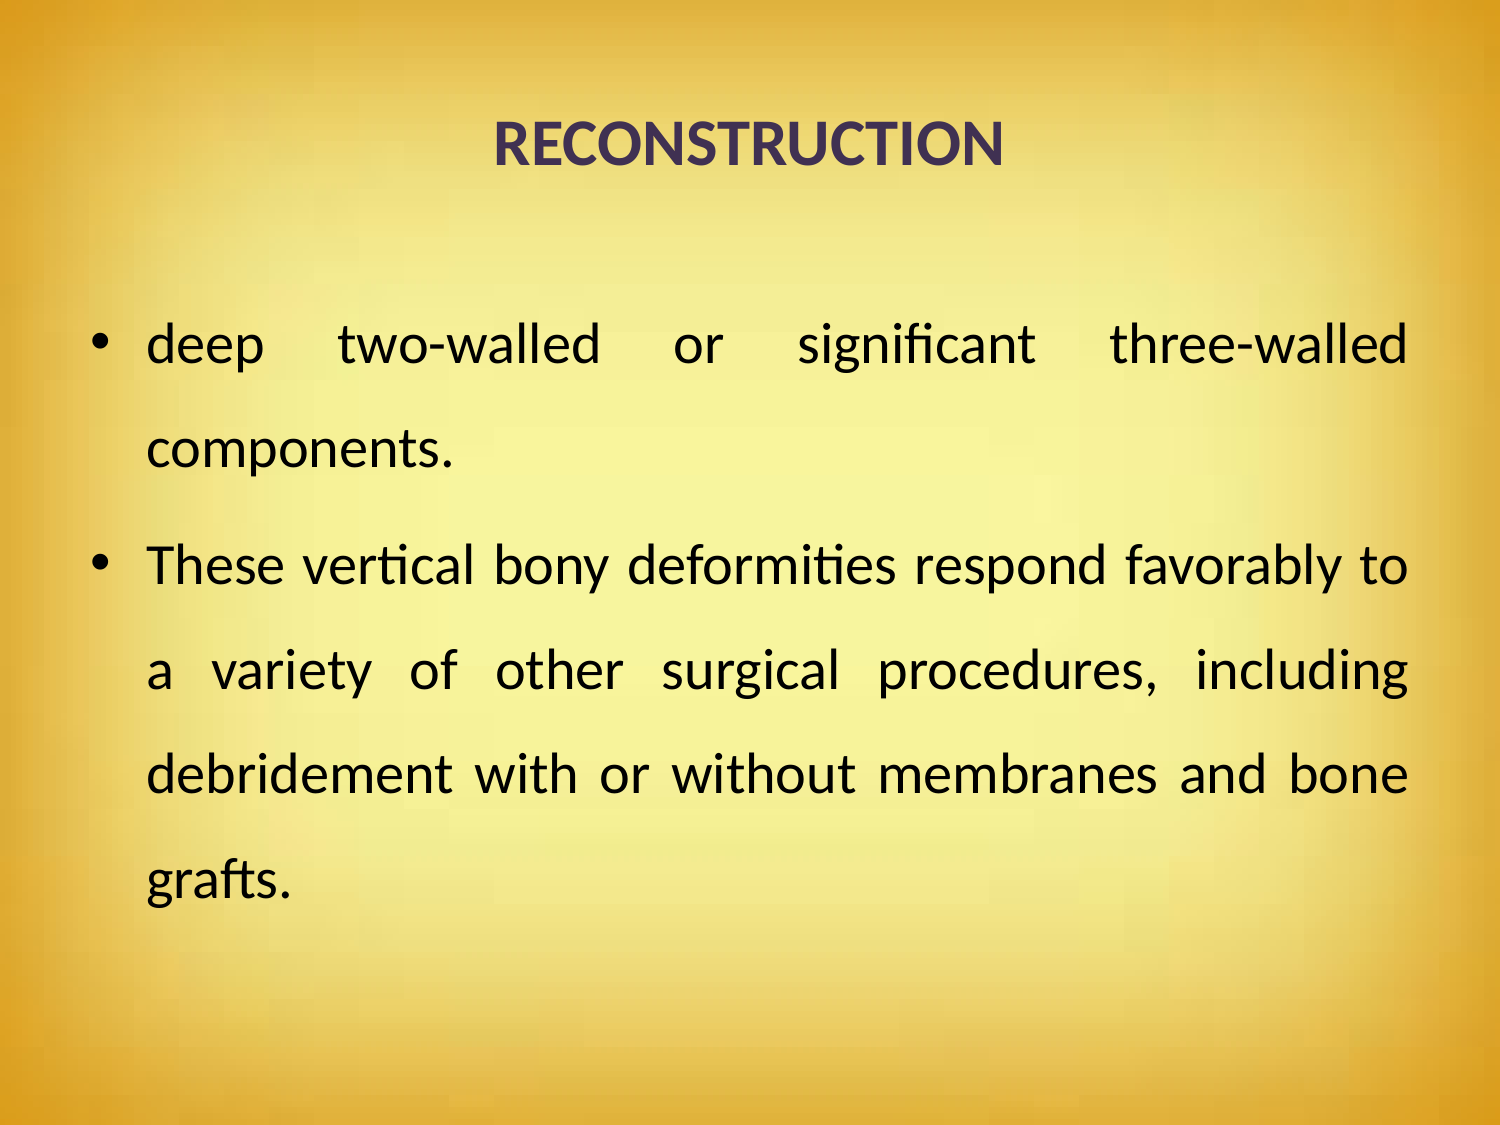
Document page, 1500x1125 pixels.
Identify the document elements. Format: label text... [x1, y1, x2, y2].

title RECONSTRUCTION [75, 45, 1425, 233]
list deep two-walled or significant three-walled components. These vertical bony deformities respond favorably to a variety of other surgical procedures, including debridement with or without membranes and bone grafts. [75, 262, 1425, 1005]
picture [0, 0, 1500, 1125]
